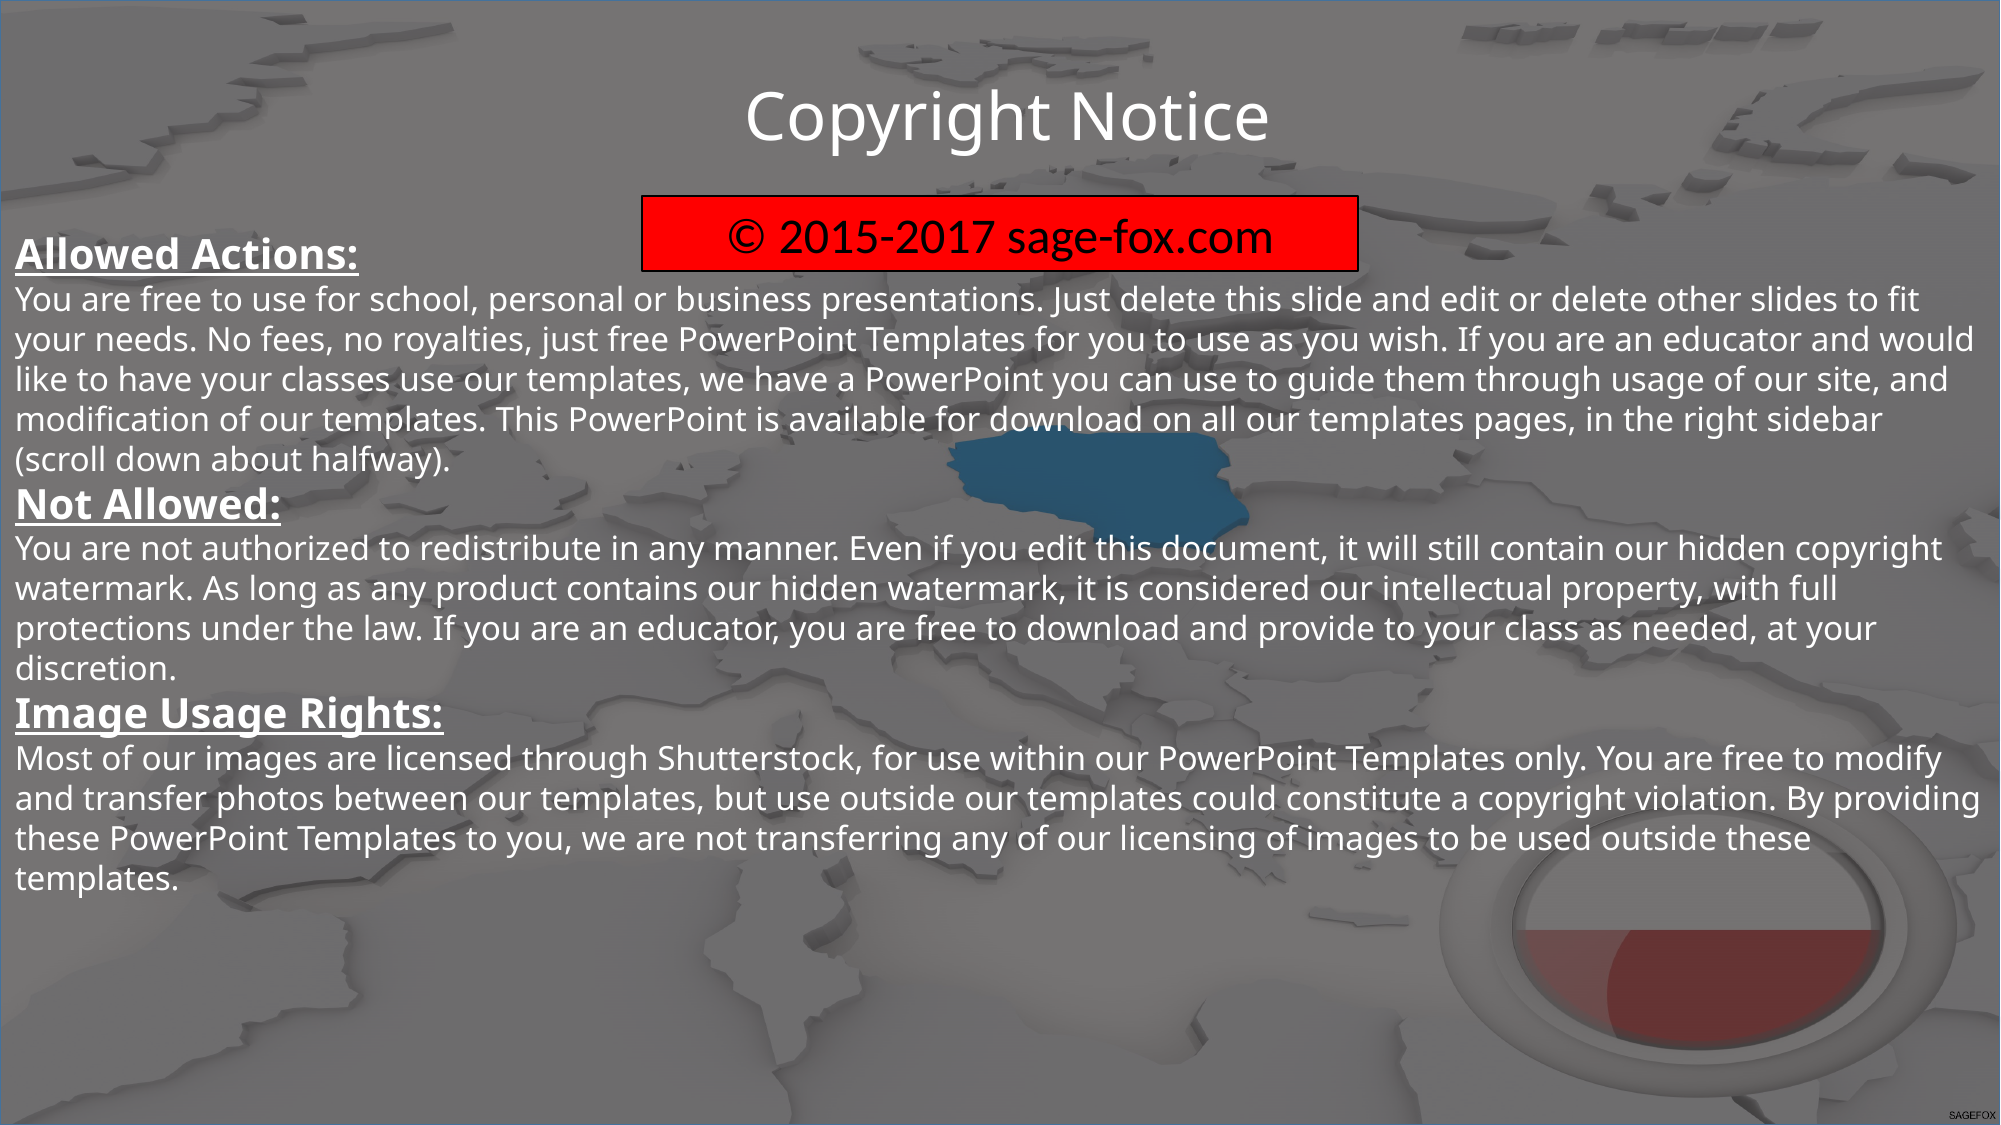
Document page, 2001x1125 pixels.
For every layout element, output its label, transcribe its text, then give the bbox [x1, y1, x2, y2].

text_box © 2015-2017 sage-fox.com [641, 196, 1358, 272]
title Copyright Notice [493, 60, 1524, 178]
text_box Allowed Actions: You are free to use for school, personal or business presentations. Just delete this slide and edit or delete other slides to fit your needs. No fees, no royalties, just free PowerPoint Templates for you to use as you wish. If you are an educator and would like to have your classes use our templates, we have a PowerPoint you can use to guide them through usage of our site, and modification of our templates. This PowerPoint is available for download on all our templates pages, in the right sidebar (scroll down about halfway). Not Allowed: You are not authorized to redistribute in any manner. Even if you edit this document, it will still contain our hidden copyright watermark. As long as any product contains our hidden watermark, it is considered our intellectual property, with full protections under the law. If you are an educator, you are free to download and provide to your class as needed, at your discretion. Image Usage Rights: Most of our images are licensed through Shutterstock, for use within our PowerPoint Templates only. You are free to modify and transfer photos between our templates, but use outside our templates could constitute a copyright violation. By providing these PowerPoint Templates to you, we are not transferring any of our licensing of images to be used outside these templates. [0, 0, 2000, 1125]
